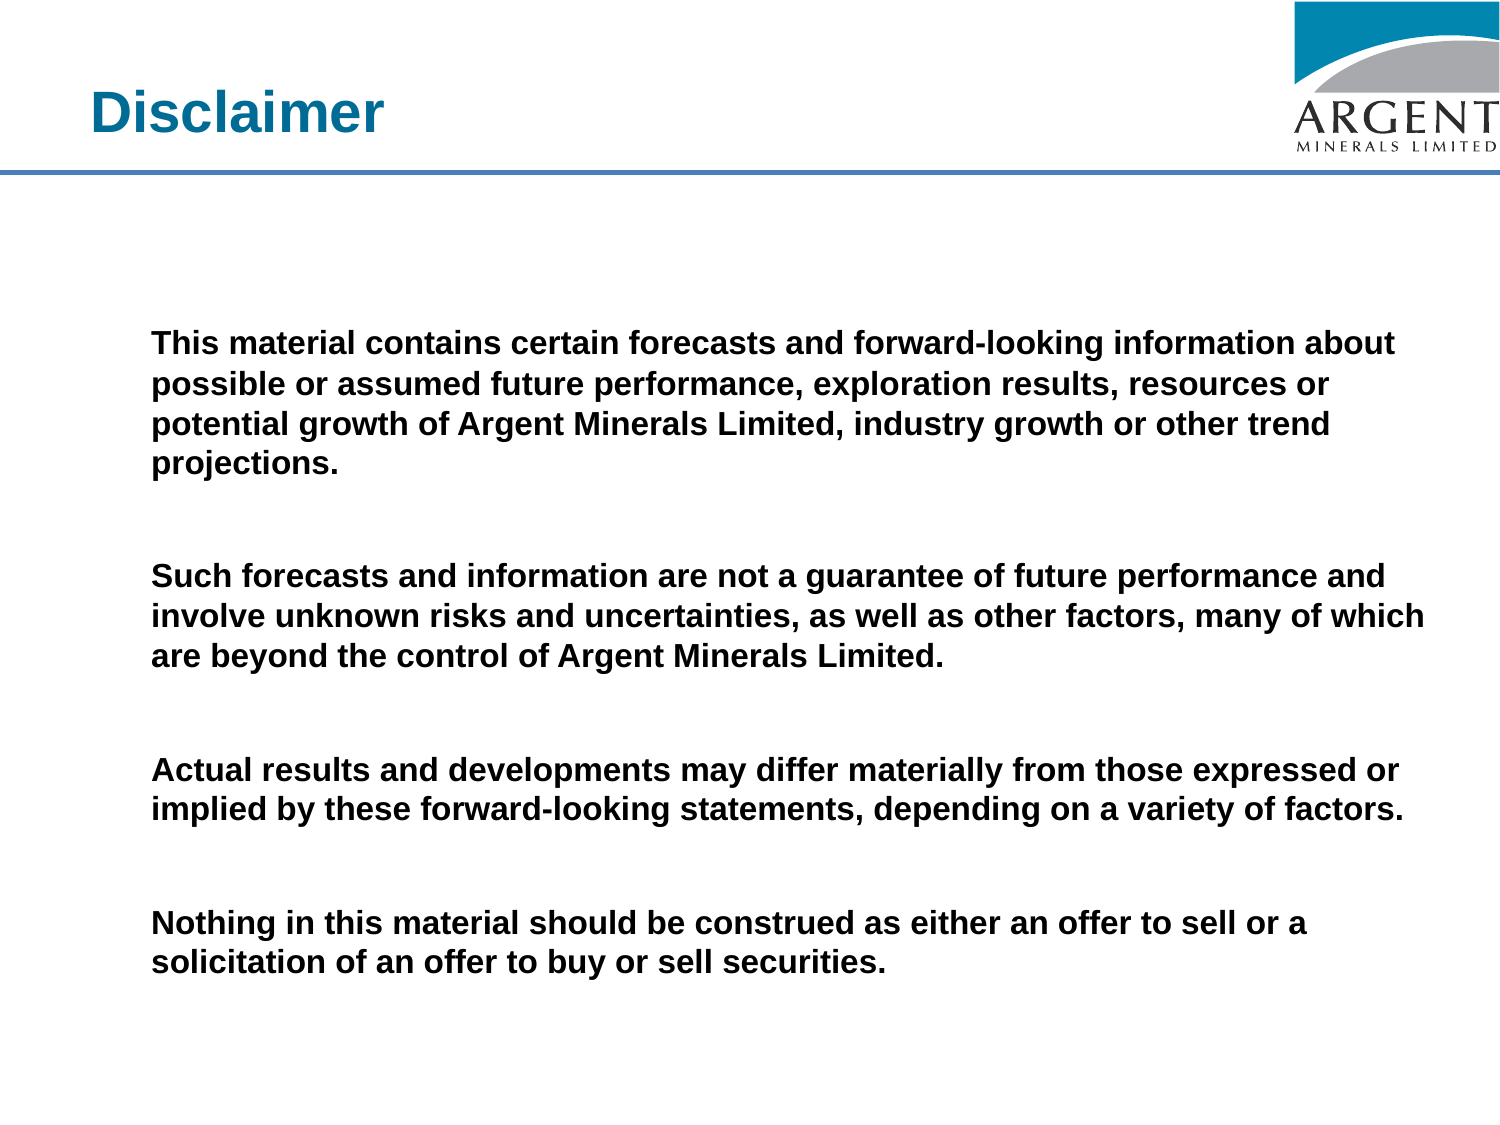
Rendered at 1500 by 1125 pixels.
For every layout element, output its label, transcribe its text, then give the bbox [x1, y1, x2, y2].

picture [1293, 0, 1500, 153]
text_box Disclaimer [75, 66, 502, 152]
text_box This material contains certain forecasts and forward-looking information about possible or assumed future performance, exploration results, resources or potential growth of Argent Minerals Limited, industry growth or other trend projections. Such forecasts and information are not a guarantee of future performance and involve unknown risks and uncertainties, as well as other factors, many of which are beyond the control of Argent Minerals Limited. Actual results and developments may differ materially from those expressed or implied by these forward-looking statements, depending on a variety of factors. Nothing in this material should be construed as either an offer to sell or a solicitation of an offer to buy or sell securities. [136, 314, 1446, 988]
